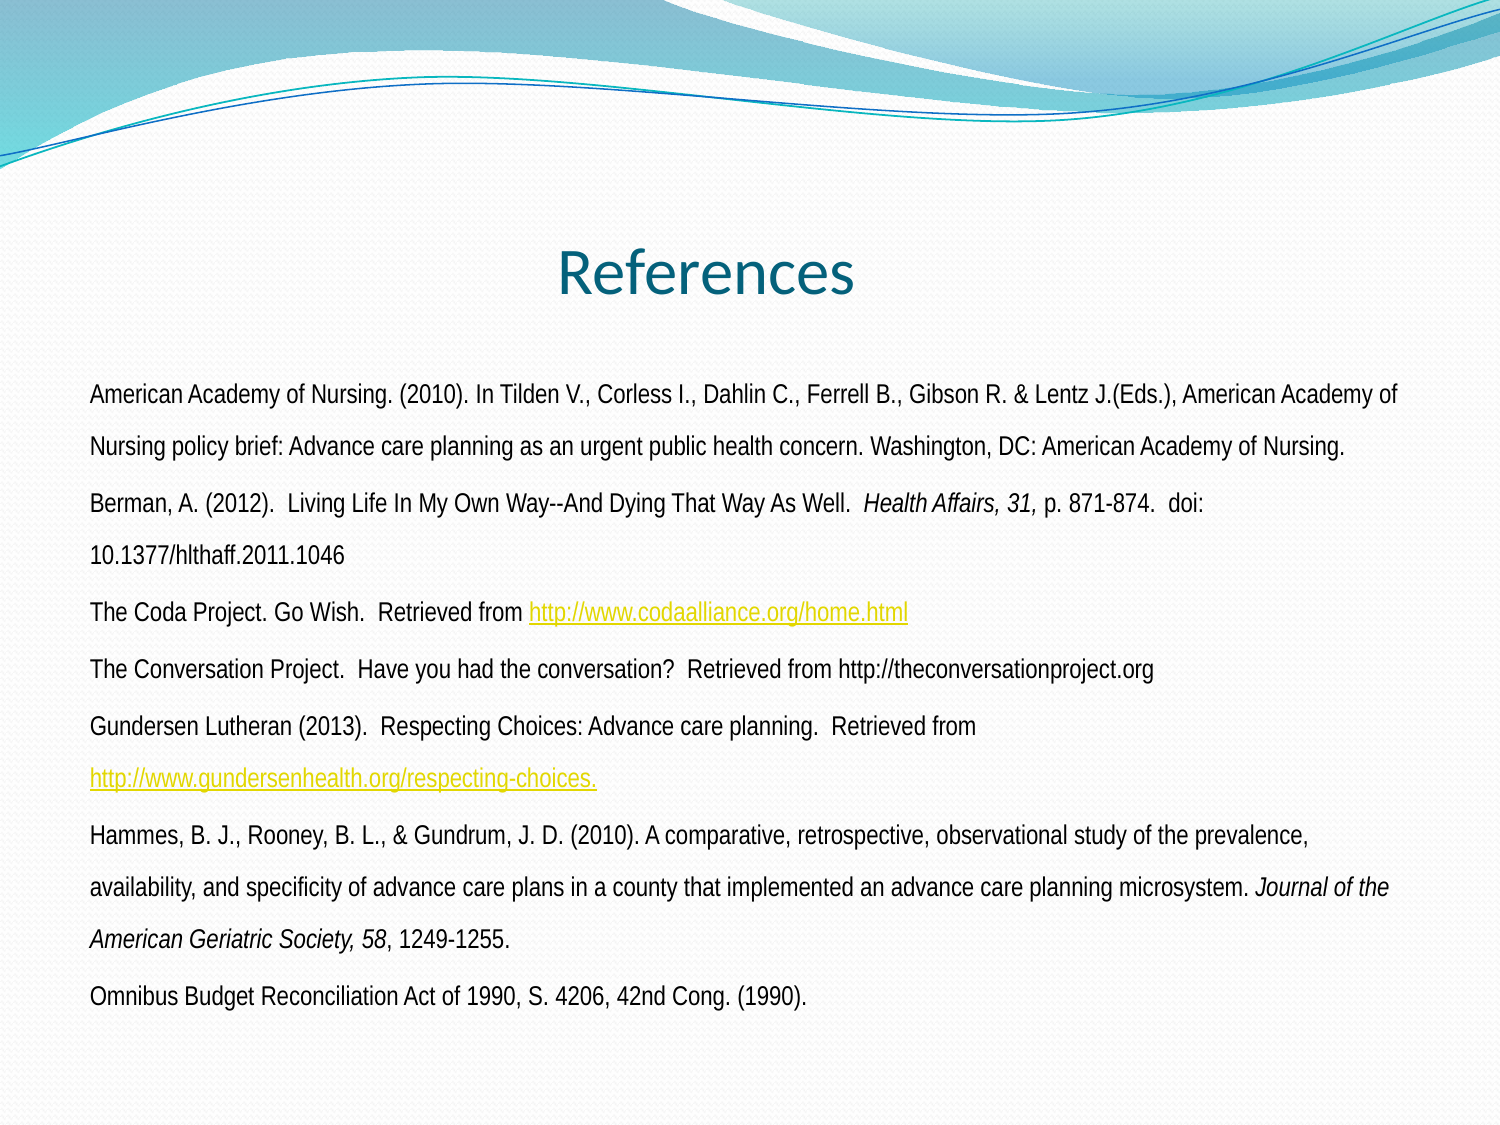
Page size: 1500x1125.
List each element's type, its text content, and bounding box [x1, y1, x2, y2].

list American Academy of Nursing. (2010). In Tilden V., Corless I., Dahlin C., Ferrell B., Gibson R. & Lentz J.(Eds.), American Academy of Nursing policy brief: Advance care planning as an urgent public health concern. Washington, DC: American Academy of Nursing. Berman, A. (2012). Living Life In My Own Way--And Dying That Way As Well. Health Affairs, 31, p. 871-874. doi: 10.1377/hlthaff.2011.1046 The Coda Project. Go Wish. Retrieved from http://www.codaalliance.org/home.html The Conversation Project. Have you had the conversation? Retrieved from http://theconversationproject.org Gundersen Lutheran (2013). Respecting Choices: Advance care planning. Retrieved from http://www.gundersenhealth.org/respecting-choices. Hammes, B. J., Rooney, B. L., & Gundrum, J. D. (2010). A comparative, retrospective, observational study of the prevalence, availability, and specificity of advance care plans in a county that implemented an advance care planning microsystem. Journal of the American Geriatric Society, 58, 1249-1255. Omnibus Budget Reconciliation Act of 1990, S. 4206, 42nd Cong. (1990). [75, 317, 1425, 1038]
title References [75, 137, 1425, 317]
